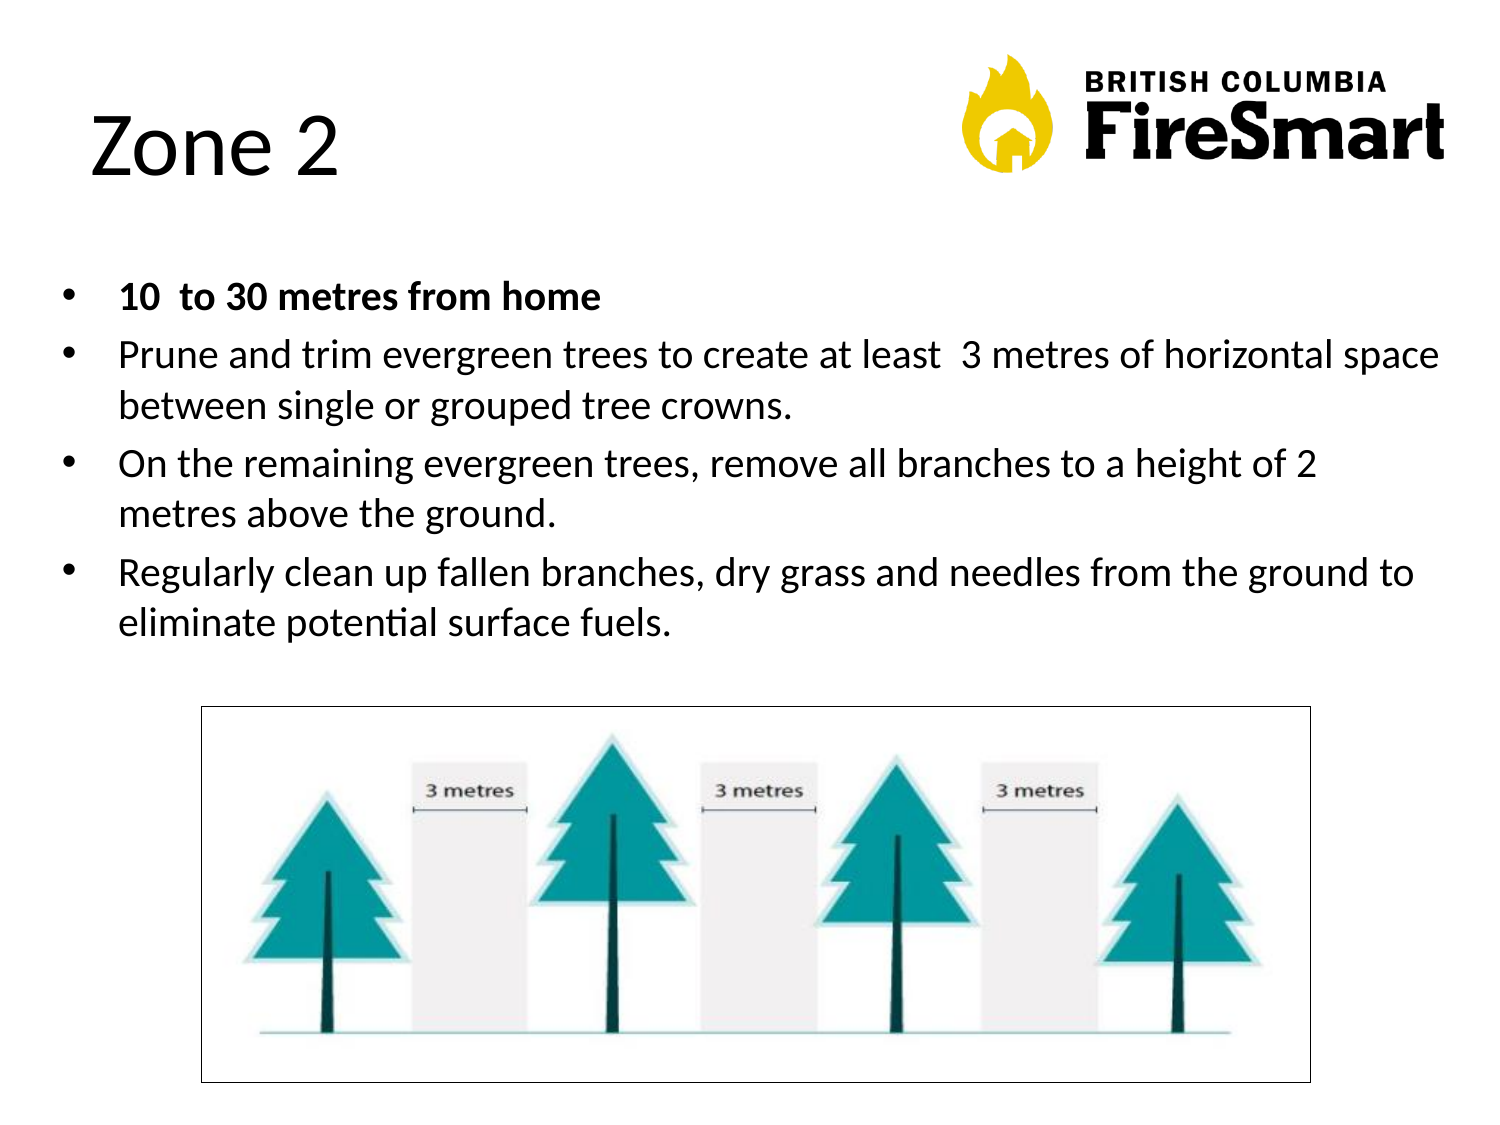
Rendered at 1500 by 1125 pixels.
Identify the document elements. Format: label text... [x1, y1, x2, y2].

title Zone 2 [75, 45, 1425, 233]
text_box 10 to 30 metres from home Prune and trim evergreen trees to create at least 3 metres of horizontal space between single or grouped tree crowns. On the remaining evergreen trees, remove all branches to a height of 2 metres above the ground. Regularly clean up fallen branches, dry grass and needles from the ground to eliminate potential surface fuels. [46, 261, 1458, 1036]
picture [200, 706, 1311, 1083]
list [962, 54, 1444, 173]
